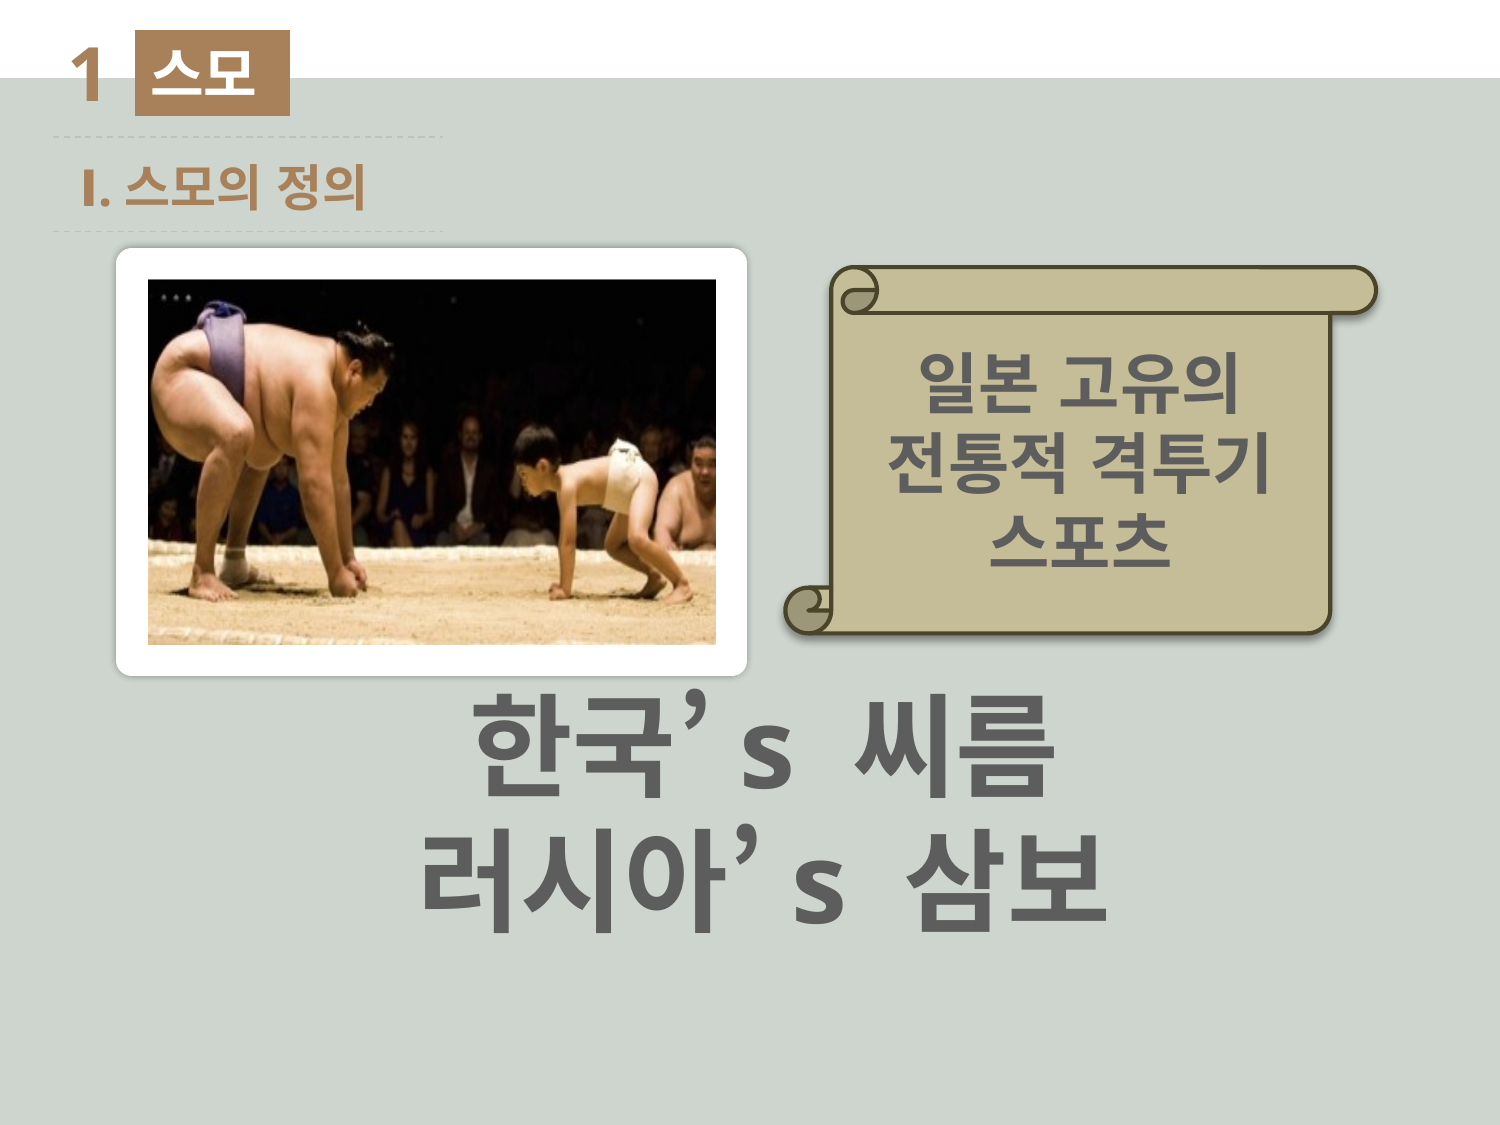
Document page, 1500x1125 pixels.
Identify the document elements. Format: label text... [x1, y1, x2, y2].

text_box 스모 [242, 30, 290, 116]
text_box 일본 고유의 전통적 격투기 스포츠 [783, 265, 1379, 636]
picture [147, 278, 717, 646]
text_box 1 [53, 19, 242, 124]
text_box 한국’s 씨름 러시아’s 삼보 [402, 668, 1126, 954]
text_box [0, 76, 1500, 1125]
text_box Ⅰ.스모의 정의 [64, 148, 443, 224]
